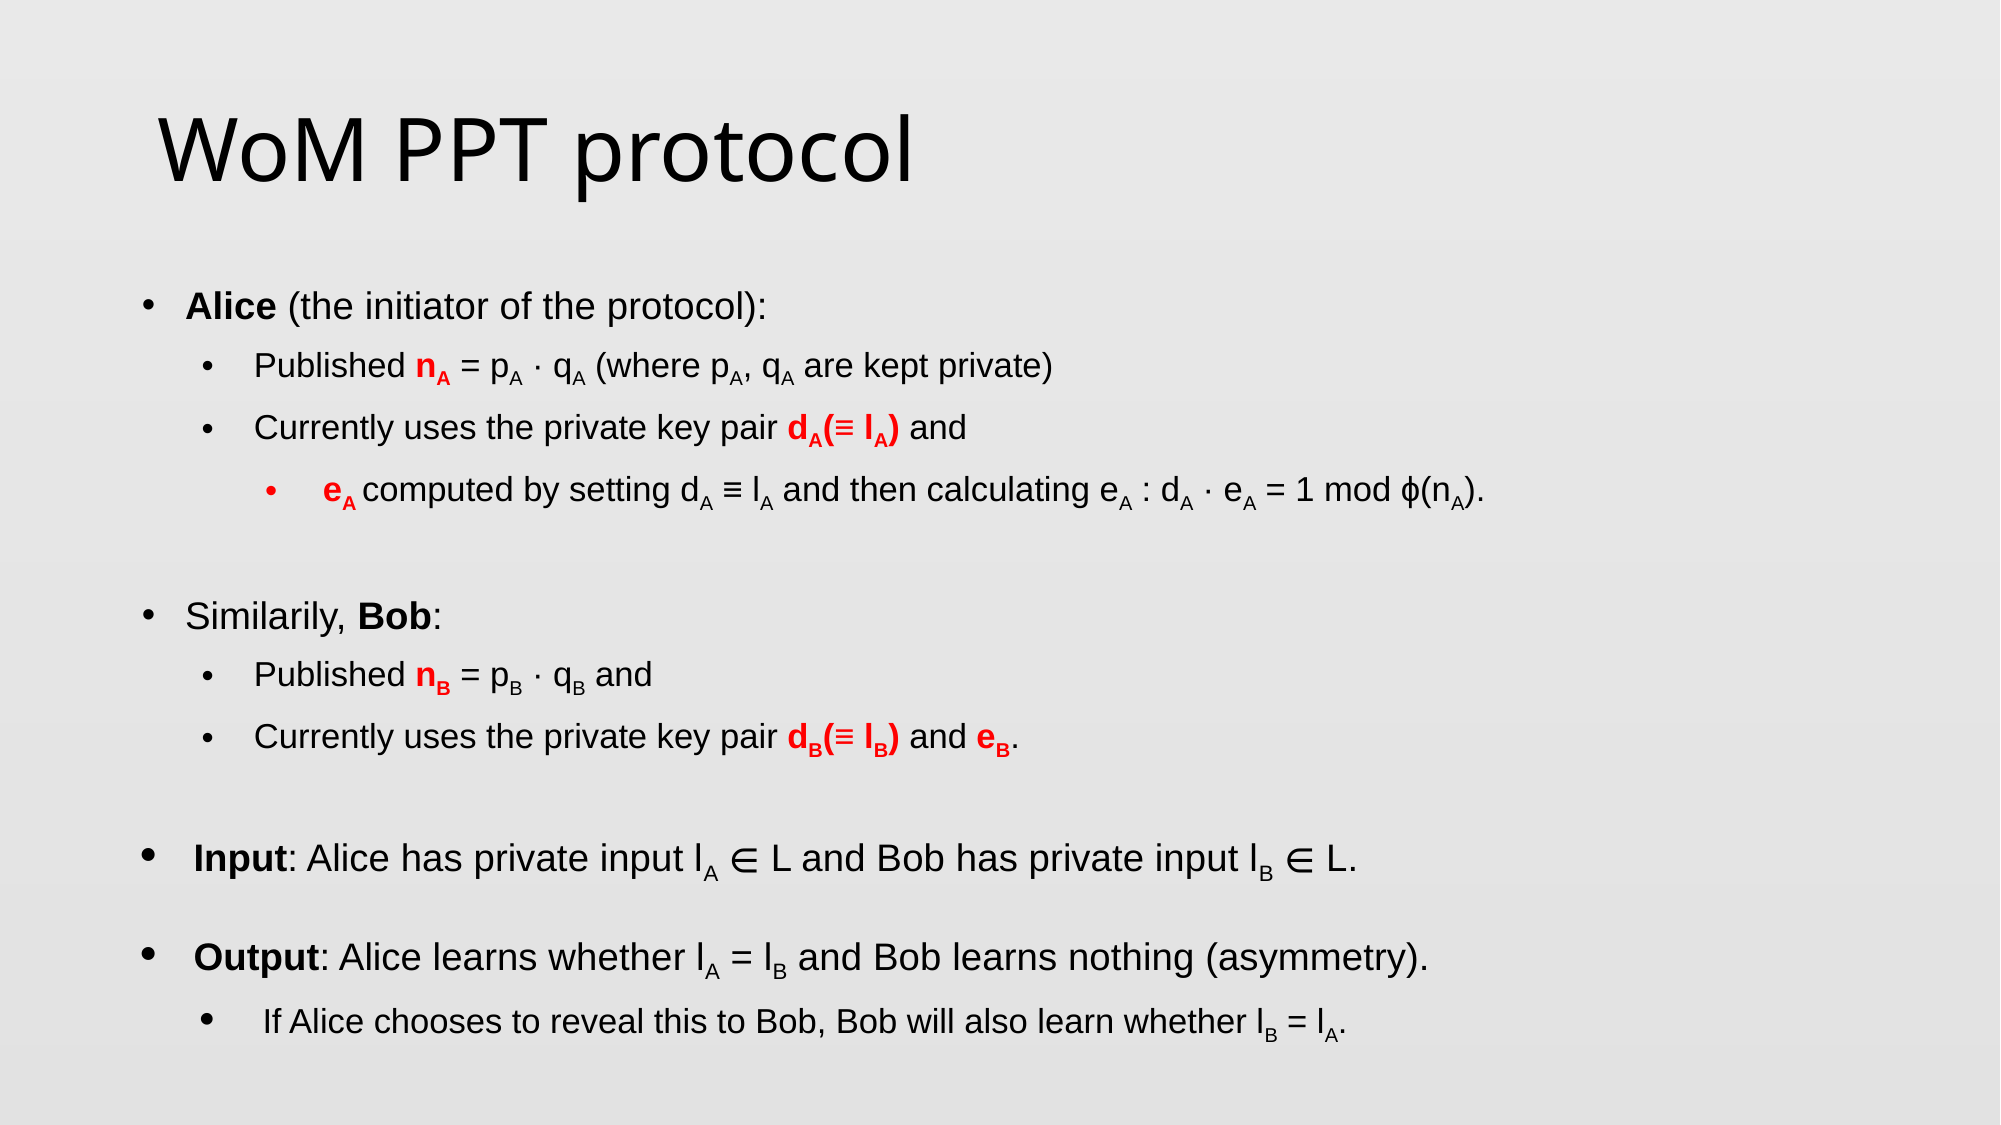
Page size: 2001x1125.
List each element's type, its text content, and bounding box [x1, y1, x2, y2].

text_box Alice (the initiator of the protocol): Published nA = pA · qA (where pA, qA are kept private) Currently uses the private key pair dA(≡ lA) and eA computed by setting dA ≡ lA and then calculating eA : dA · eA = 1 mod ϕ(nA). Similarily, Bob: Published nB = pB · qB and Currently uses the private key pair dB(≡ lB) and eB. Input: Alice has private input lA ∈ L and Bob has private input lB ∈ L. Output: Alice learns whether lA = lB and Bob learns nothing (asymmetry). If Alice chooses to reveal this to Bob, Bob will also learn whether lB = lA. [127, 266, 1872, 1065]
title WoM PPT protocol [142, 97, 1679, 209]
